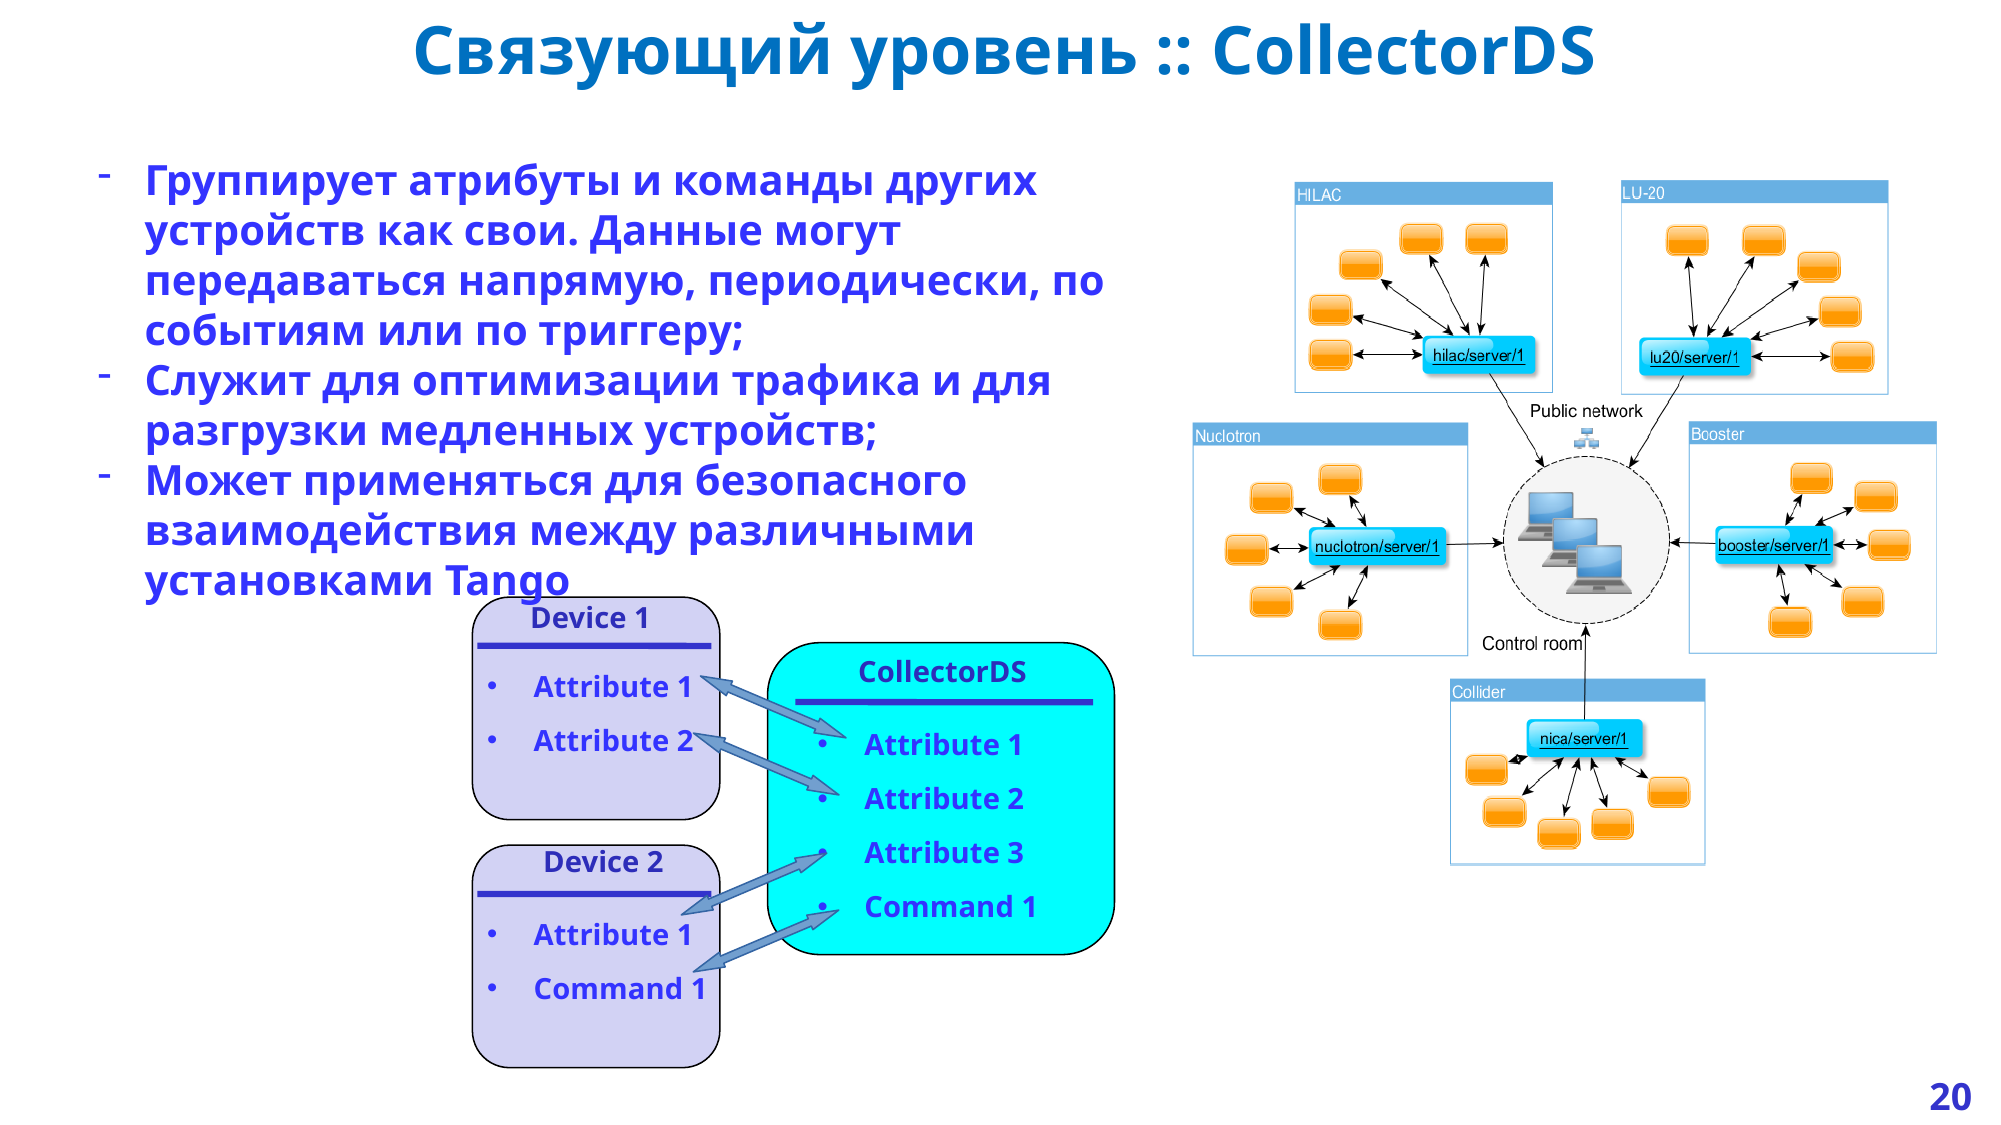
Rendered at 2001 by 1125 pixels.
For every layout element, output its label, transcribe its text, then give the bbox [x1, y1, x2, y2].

text_box 20 [1914, 1065, 2000, 1125]
picture [1192, 180, 1937, 866]
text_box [472, 586, 1115, 1068]
text_box Связующий уровень :: CollectorDS [267, 0, 1741, 96]
text_box Группирует атрибуты и команды других устройств как свои. Данные могут передаваться напрямую, периодически, по событиям или по триггеру; Служит для оптимизации трафика и для разгрузки медленных устройств; Может применяться для безопасного взаимодействия между различными установками Tango [82, 146, 1193, 612]
